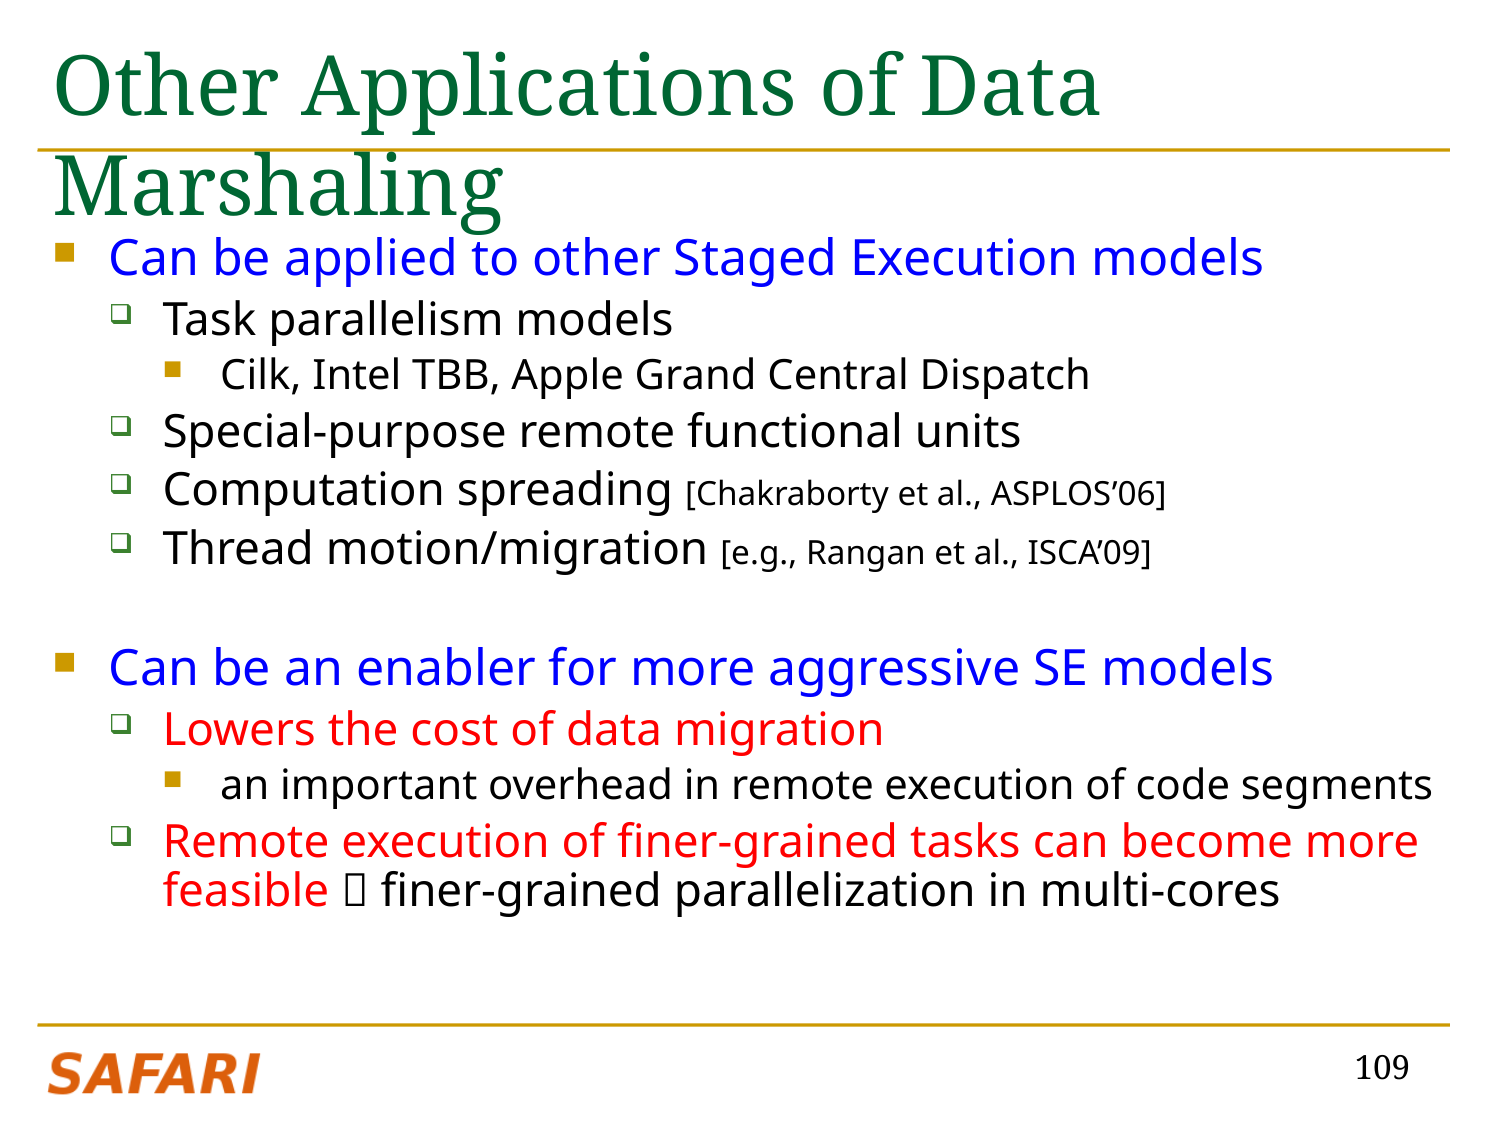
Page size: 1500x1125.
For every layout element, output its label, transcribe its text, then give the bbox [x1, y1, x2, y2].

title Other Applications of Data Marshaling [37, 24, 1451, 150]
list Can be applied to other Staged Execution models Task parallelism models Cilk, Intel TBB, Apple Grand Central Dispatch Special-purpose remote functional units Computation spreading [Chakraborty et al., ASPLOS’06] Thread motion/migration [e.g., Rangan et al., ISCA’09] Can be an enabler for more aggressive SE models Lowers the cost of data migration an important overhead in remote execution of code segments Remote execution of finer-grained tasks can become more feasible  finer-grained parallelization in multi-cores [37, 224, 1500, 1026]
slide_number 109 [1074, 1026, 1426, 1100]
picture [46, 1042, 268, 1107]
